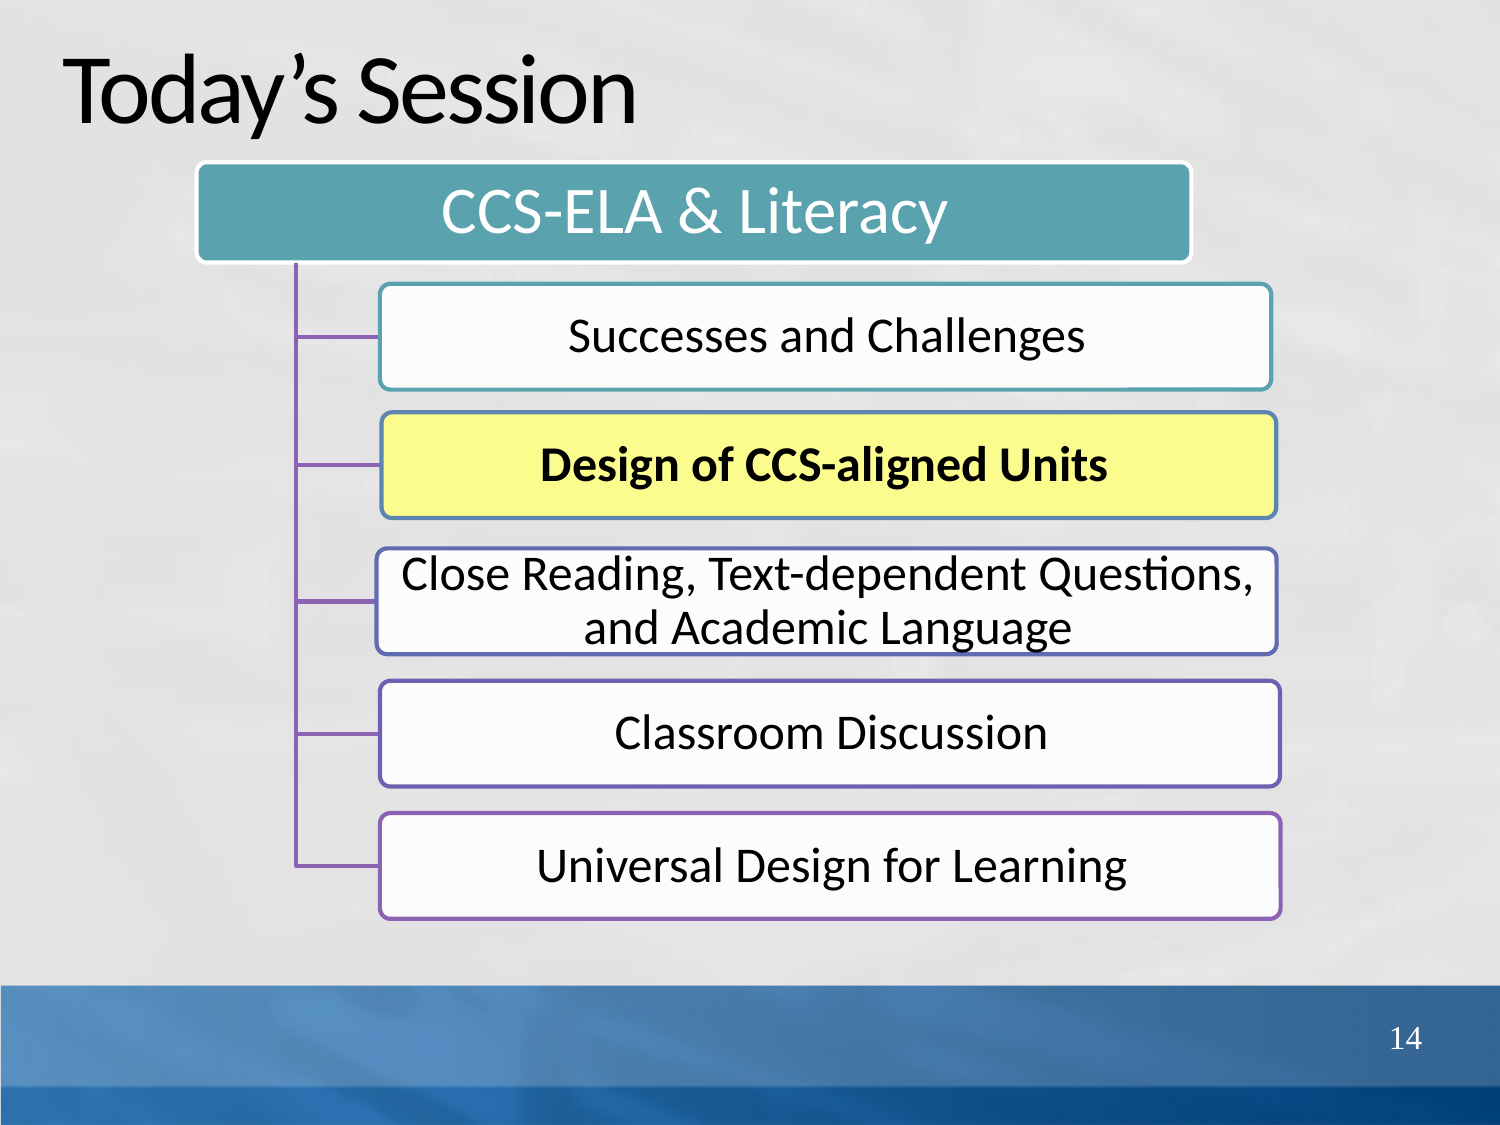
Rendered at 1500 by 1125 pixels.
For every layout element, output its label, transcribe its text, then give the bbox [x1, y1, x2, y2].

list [83, 156, 1379, 920]
picture [2, 986, 1500, 1125]
slide_number 14 [1075, 996, 1438, 1076]
picture [0, 0, 1500, 985]
title Today’s Session [62, 37, 1438, 210]
